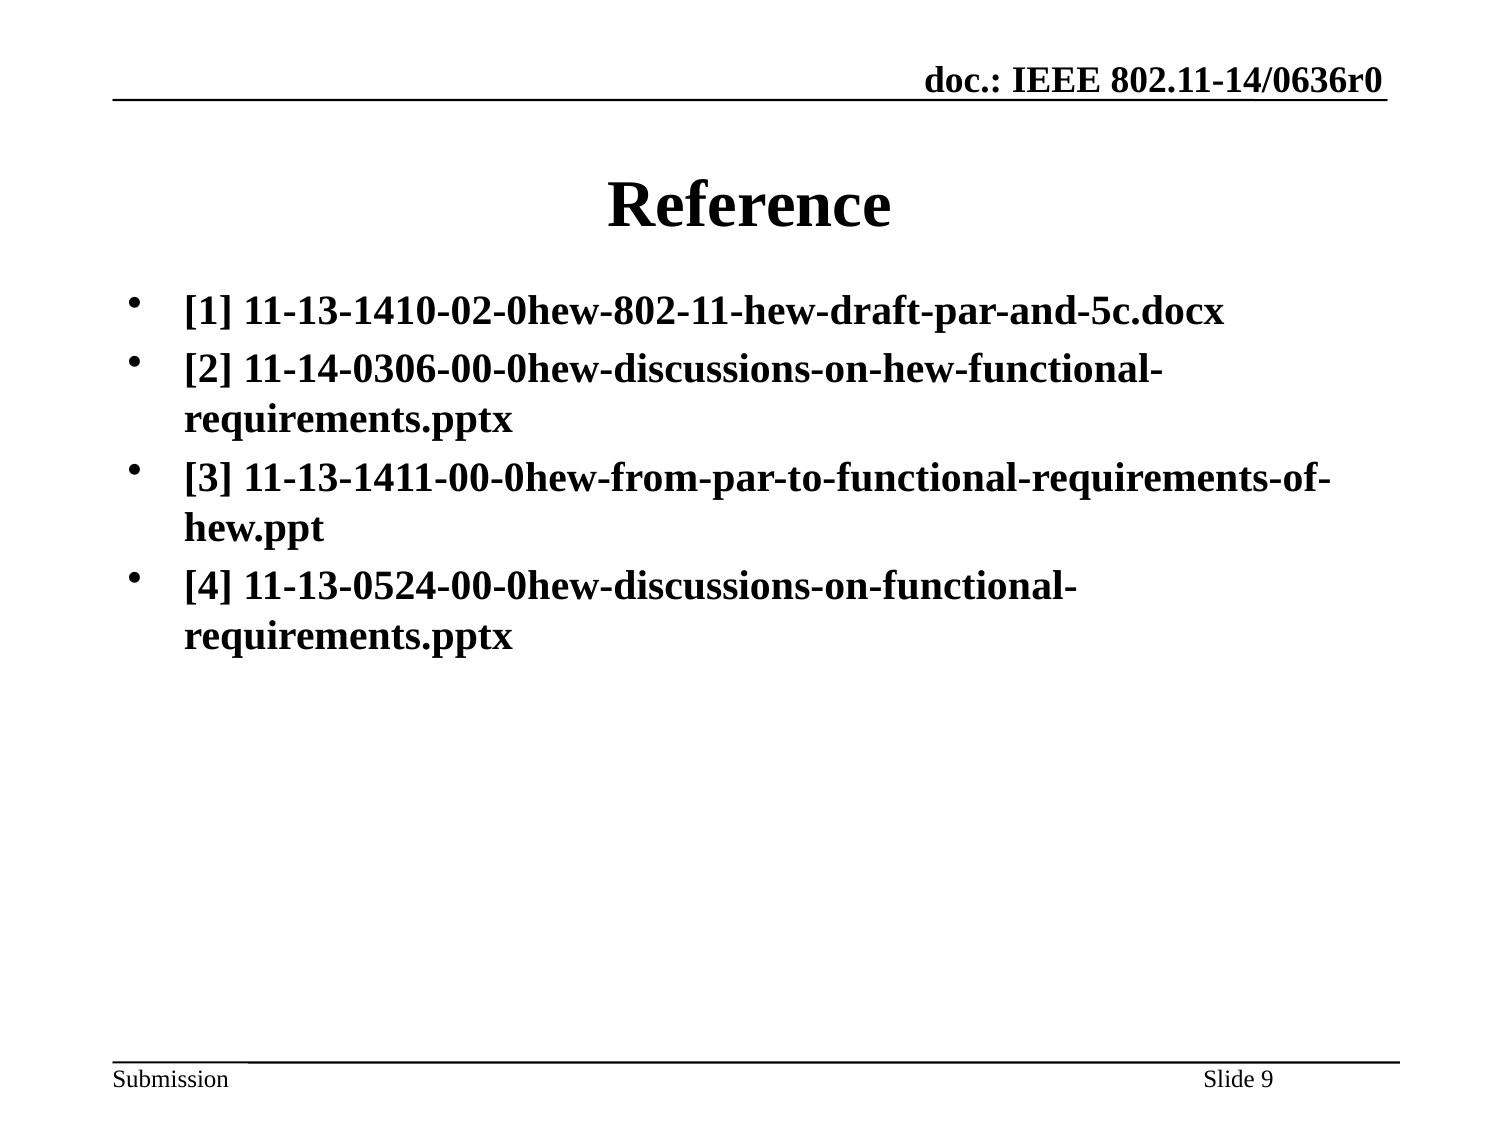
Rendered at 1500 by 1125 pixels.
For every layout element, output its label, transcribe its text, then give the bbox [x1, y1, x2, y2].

title Reference [112, 112, 1388, 275]
slide_number Slide 9 [1075, 1061, 1402, 1093]
list [1] 11-13-1410-02-0hew-802-11-hew-draft-par-and-5c.docx [2] 11-14-0306-00-0hew-discussions-on-hew-functional-requirements.pptx [3] 11-13-1411-00-0hew-from-par-to-functional-requirements-of-hew.ppt [4] 11-13-0524-00-0hew-discussions-on-functional-requirements.pptx [112, 275, 1388, 950]
